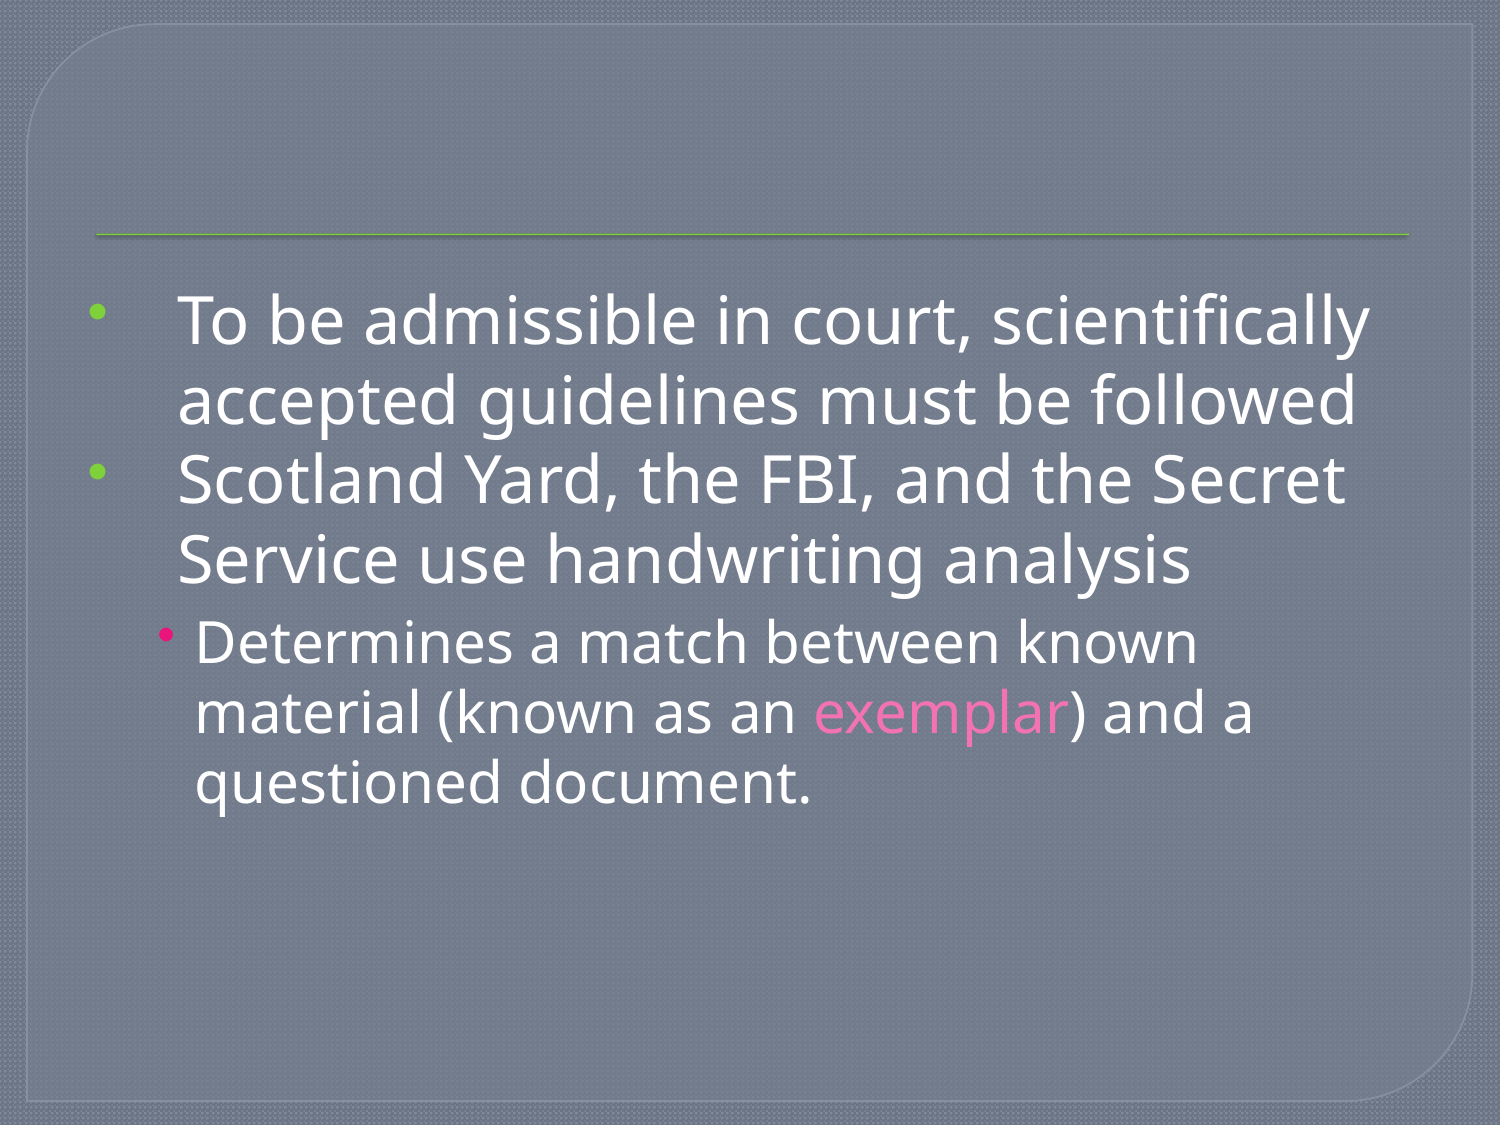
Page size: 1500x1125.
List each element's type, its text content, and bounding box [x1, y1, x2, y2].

list To be admissible in court, scientifically accepted guidelines must be followed Scotland Yard, the FBI, and the Secret Service use handwriting analysis Determines a match between known material (known as an exemplar) and a questioned document. [75, 270, 1425, 1013]
